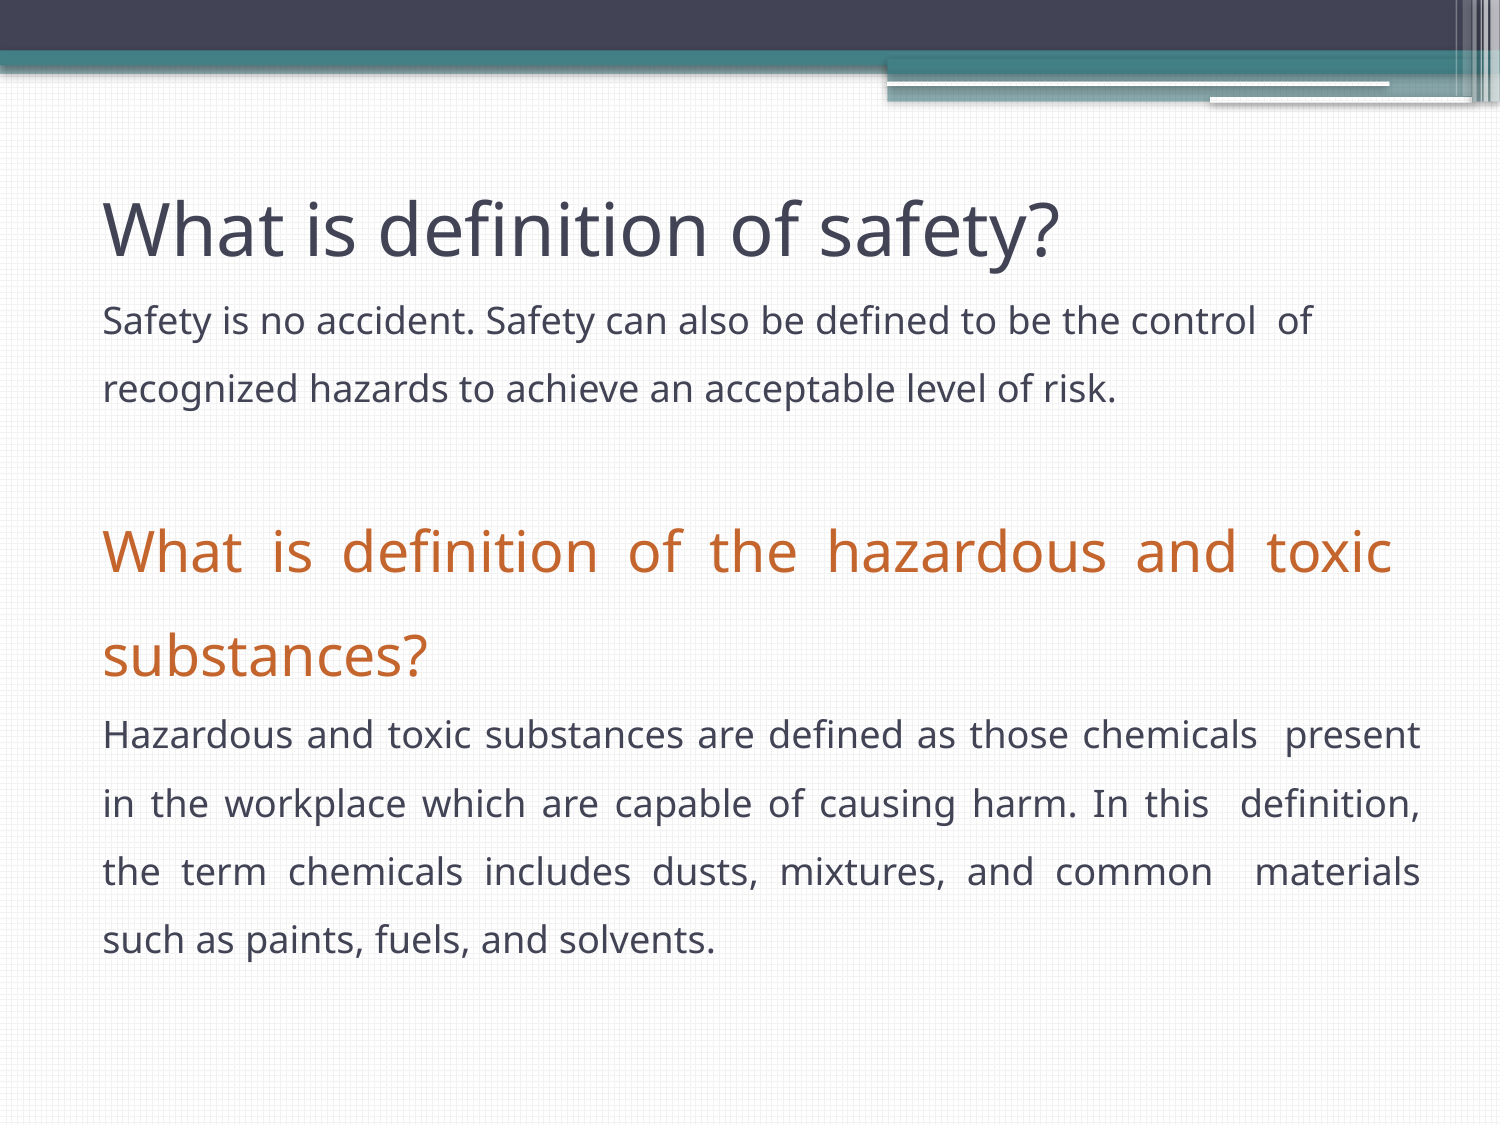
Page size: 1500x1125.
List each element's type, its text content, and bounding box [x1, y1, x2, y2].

list What is definition of safety? Safety is no accident. Safety can also be defined to be the control of recognized hazards to achieve an acceptable level of risk. What is definition of the hazardous and toxic substances? Hazardous and toxic substances are defined as those chemicals present in the workplace which are capable of causing harm. In this definition, the term chemicals includes dusts, mixtures, and common materials such as paints, fuels, and solvents. [87, 174, 1438, 975]
